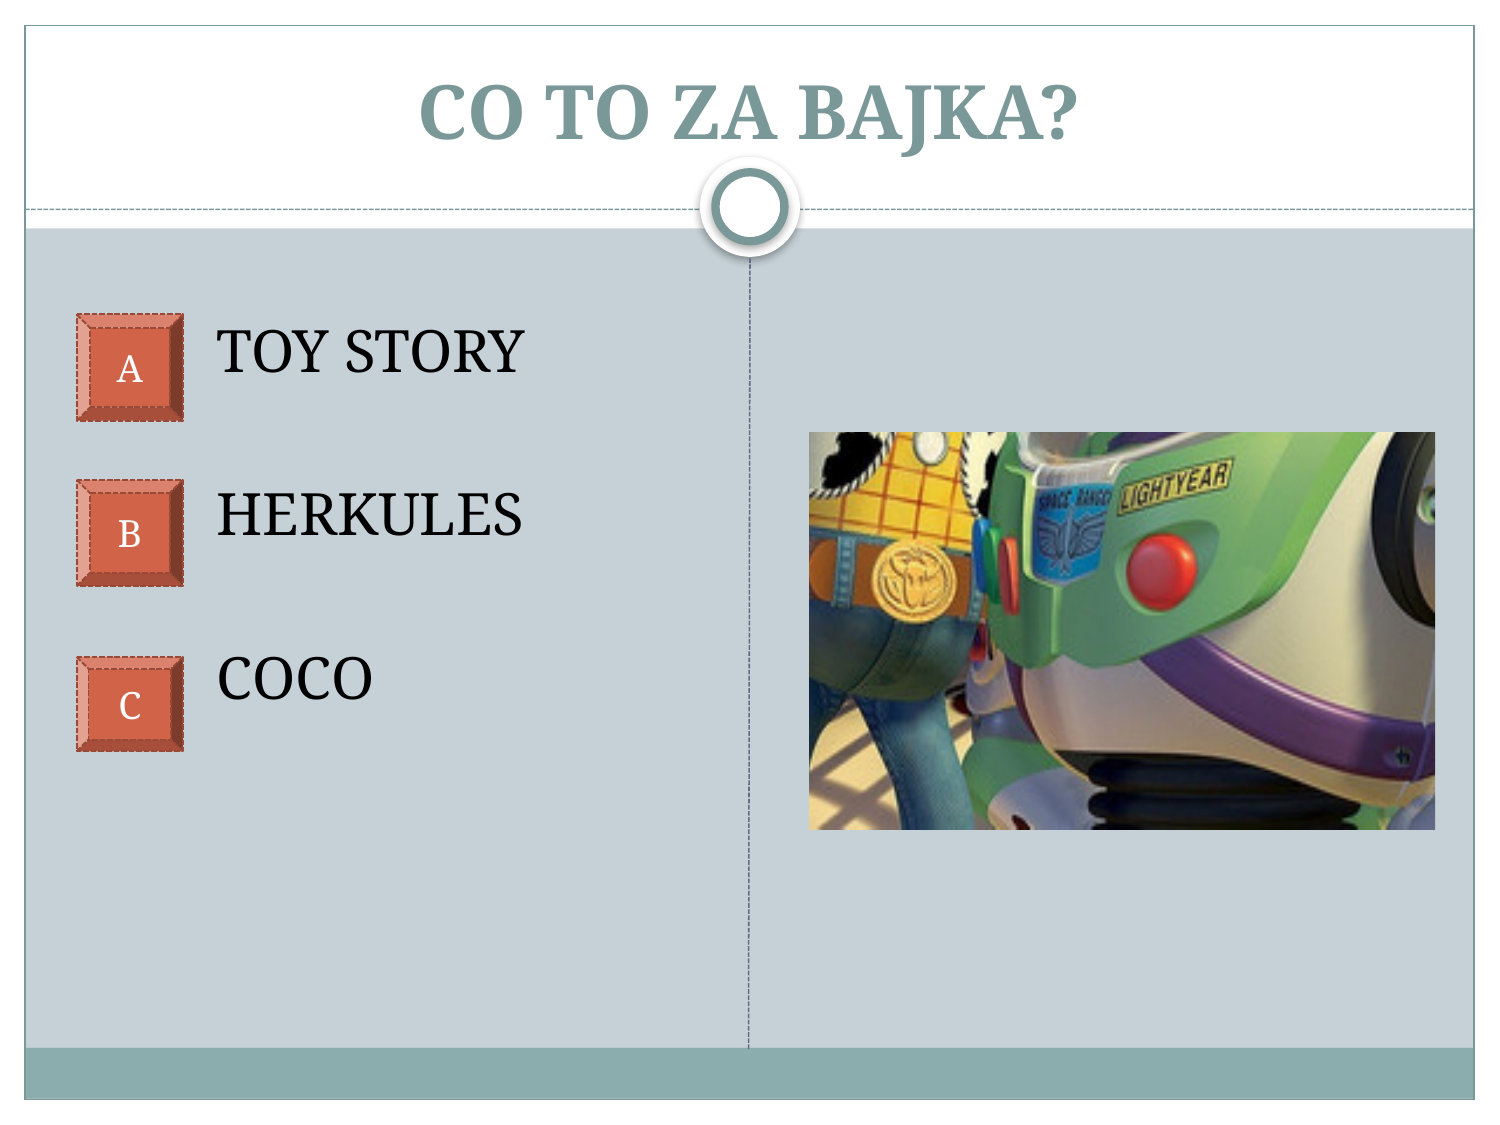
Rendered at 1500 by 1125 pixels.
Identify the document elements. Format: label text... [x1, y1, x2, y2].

title CO TO ZA BAJKA? [49, 37, 1450, 162]
text_box A [75, 313, 184, 422]
text_box B [75, 479, 184, 587]
text_box C [75, 656, 184, 753]
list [808, 432, 1436, 831]
list TOY STORY HERKULES COCO [49, 224, 712, 993]
